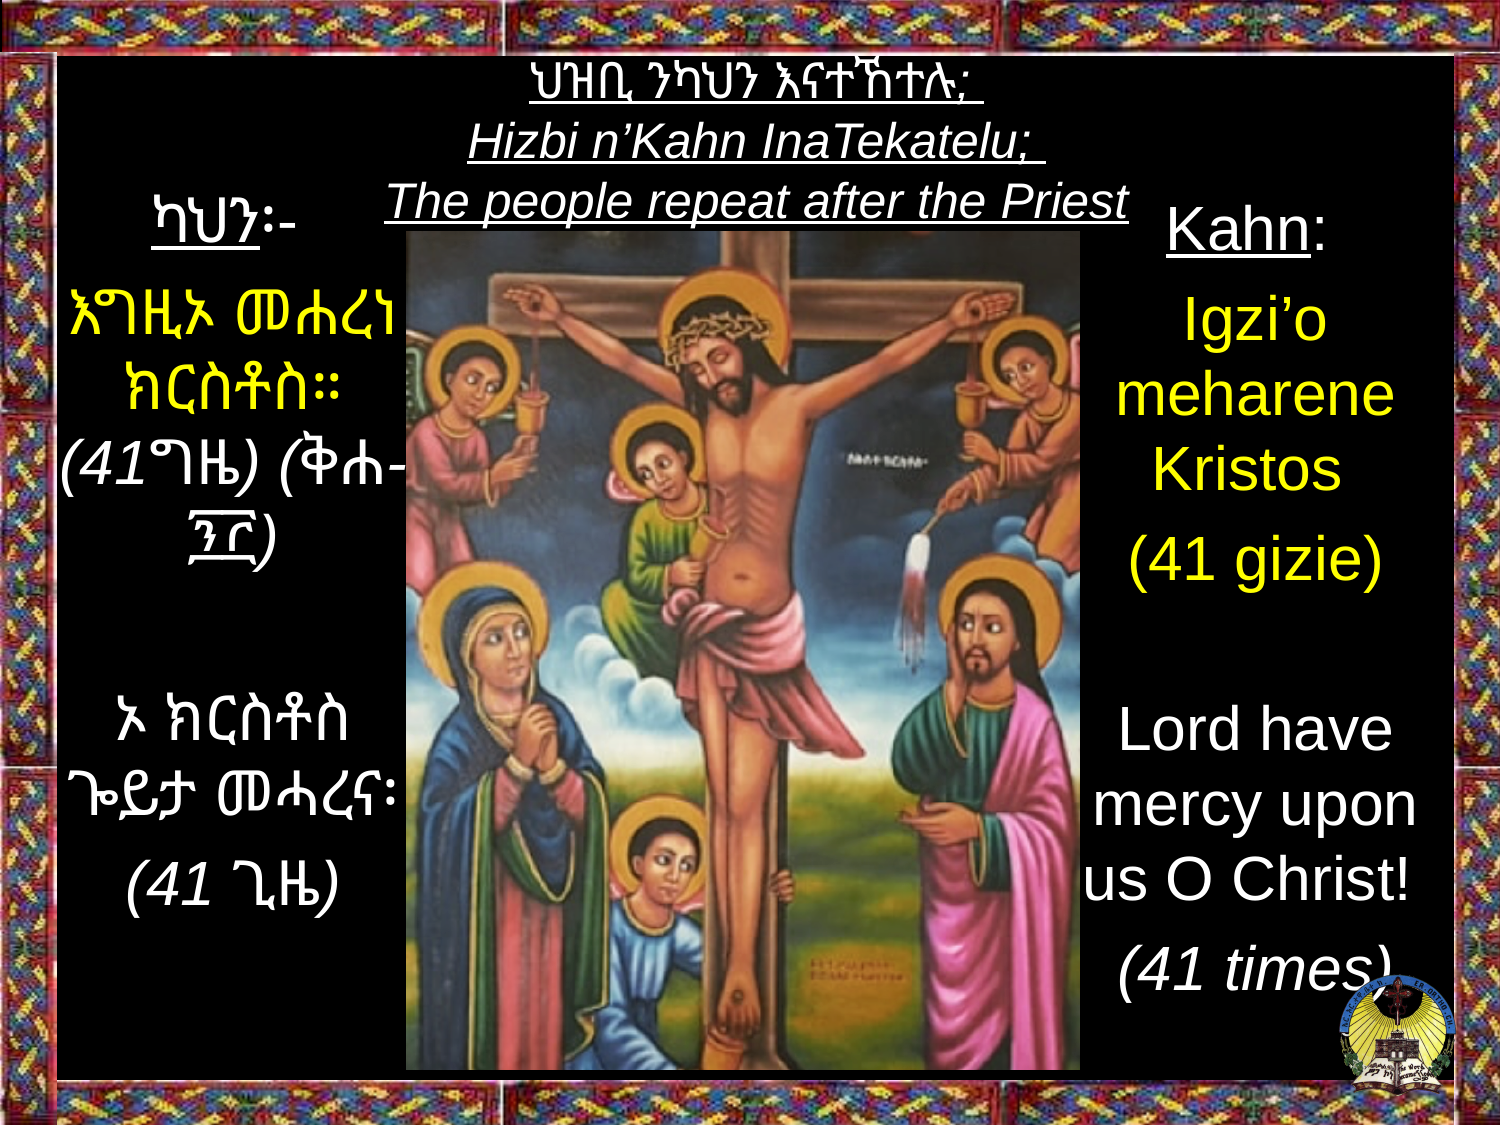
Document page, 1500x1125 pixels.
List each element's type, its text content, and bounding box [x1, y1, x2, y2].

text_box ህዝቢ ንካህን እናተኸተሉ; Hizbi n’Kahn InaTekatelu; The people repeat after the Priest [80, 33, 1433, 219]
list ካህን፡- እግዚኦ መሐረነ ክርስቶስ። (41ግዜ) (ቅሐ-፺፫) ኦ ክርስቶስ ጐይታ መሓረና፡ (41 ጊዜ) [44, 172, 423, 658]
text_box 93 [1084, 987, 1333, 1063]
text_box Kahn: Igzi’o meharene Kristos (41 gizie) Lord have mercy upon us O Christ! (41 times) [1041, 173, 1471, 922]
picture [0, 0, 1500, 1125]
